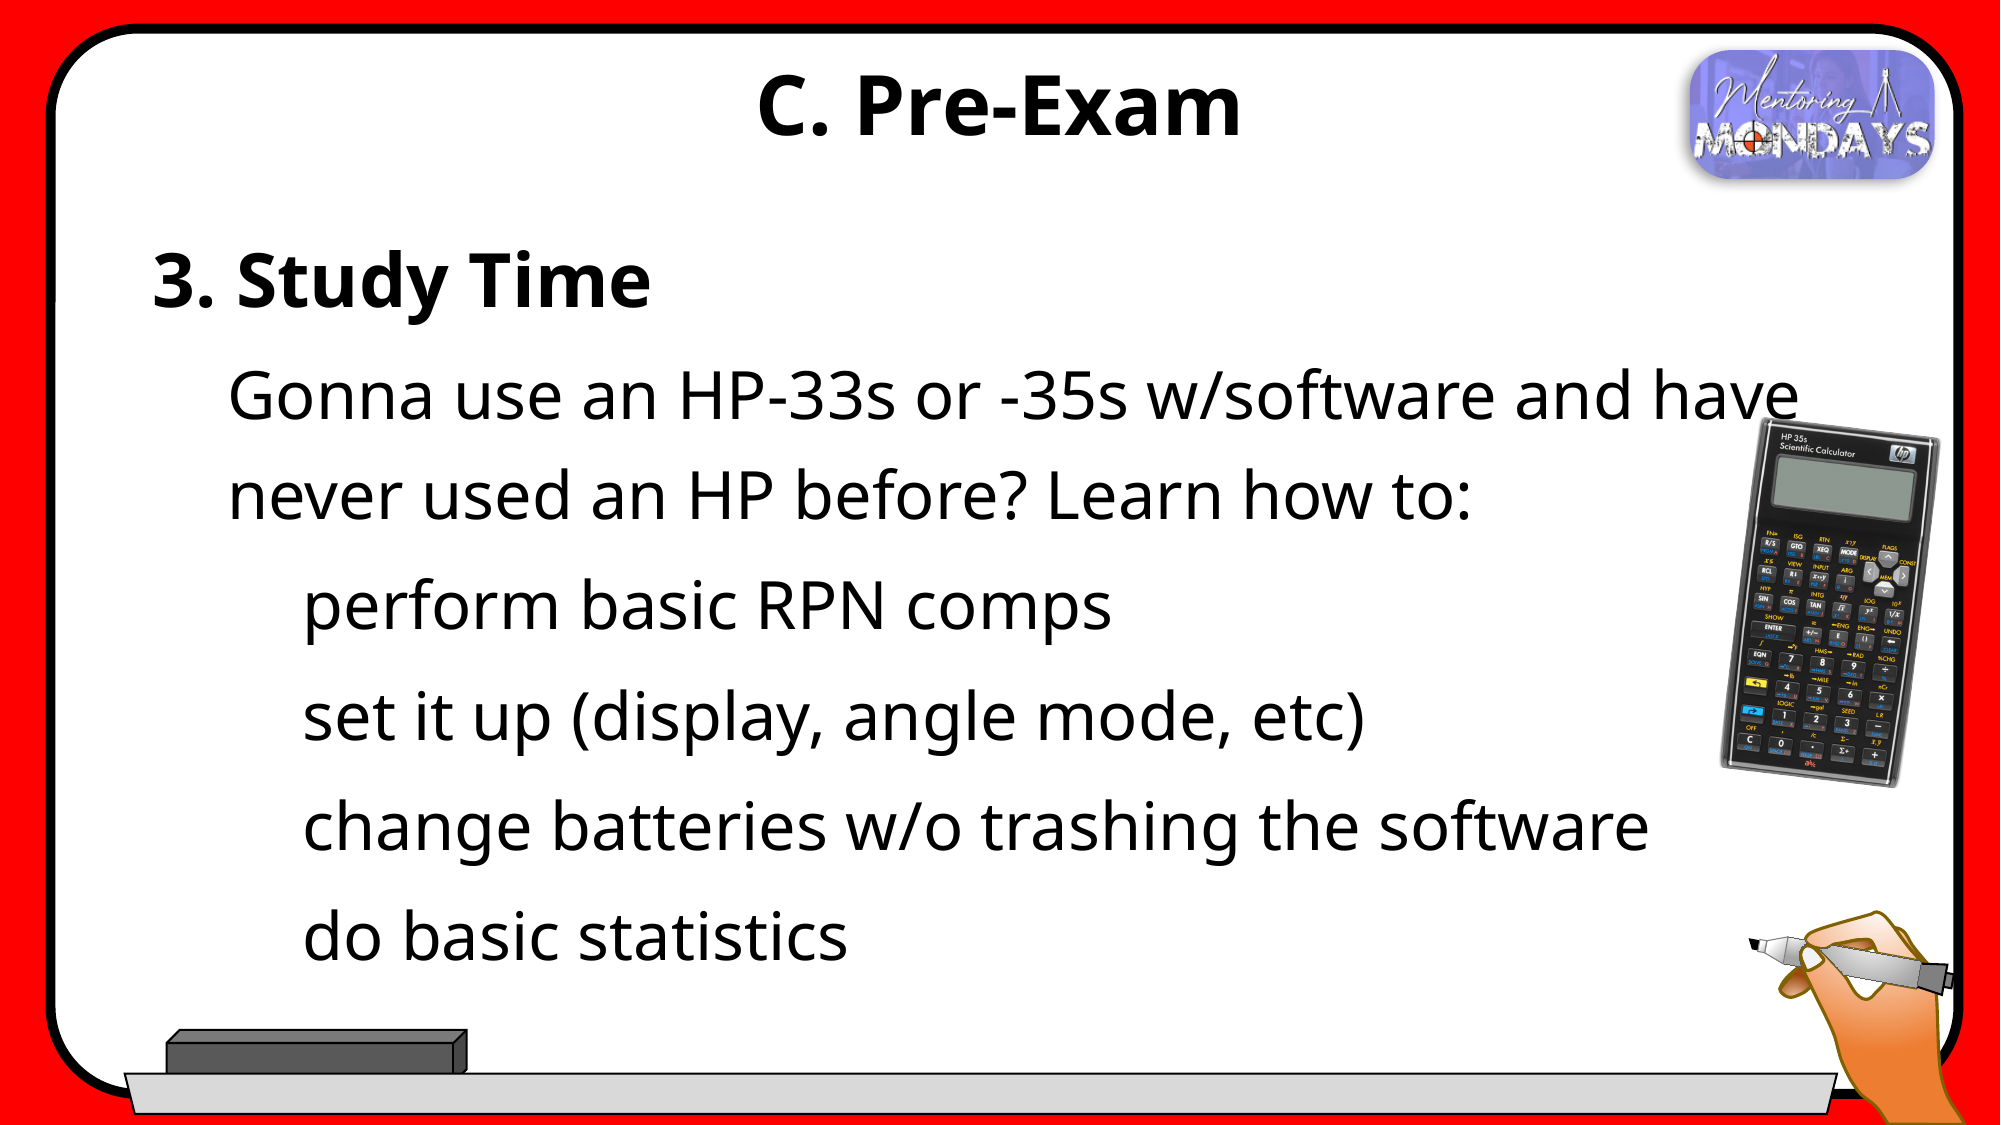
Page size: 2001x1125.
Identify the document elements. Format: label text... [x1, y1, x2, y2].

list 3. Study Time Gonna use an HP-33s or -35s w/software and have never used an HP before? Learn how to: perform basic RPN comps set it up (display, angle mode, etc) change batteries w/o trashing the software do basic statistics [137, 202, 1863, 1014]
picture [1718, 417, 1941, 788]
title C. Pre-Exam [137, 59, 1863, 158]
picture [1694, 50, 1935, 180]
